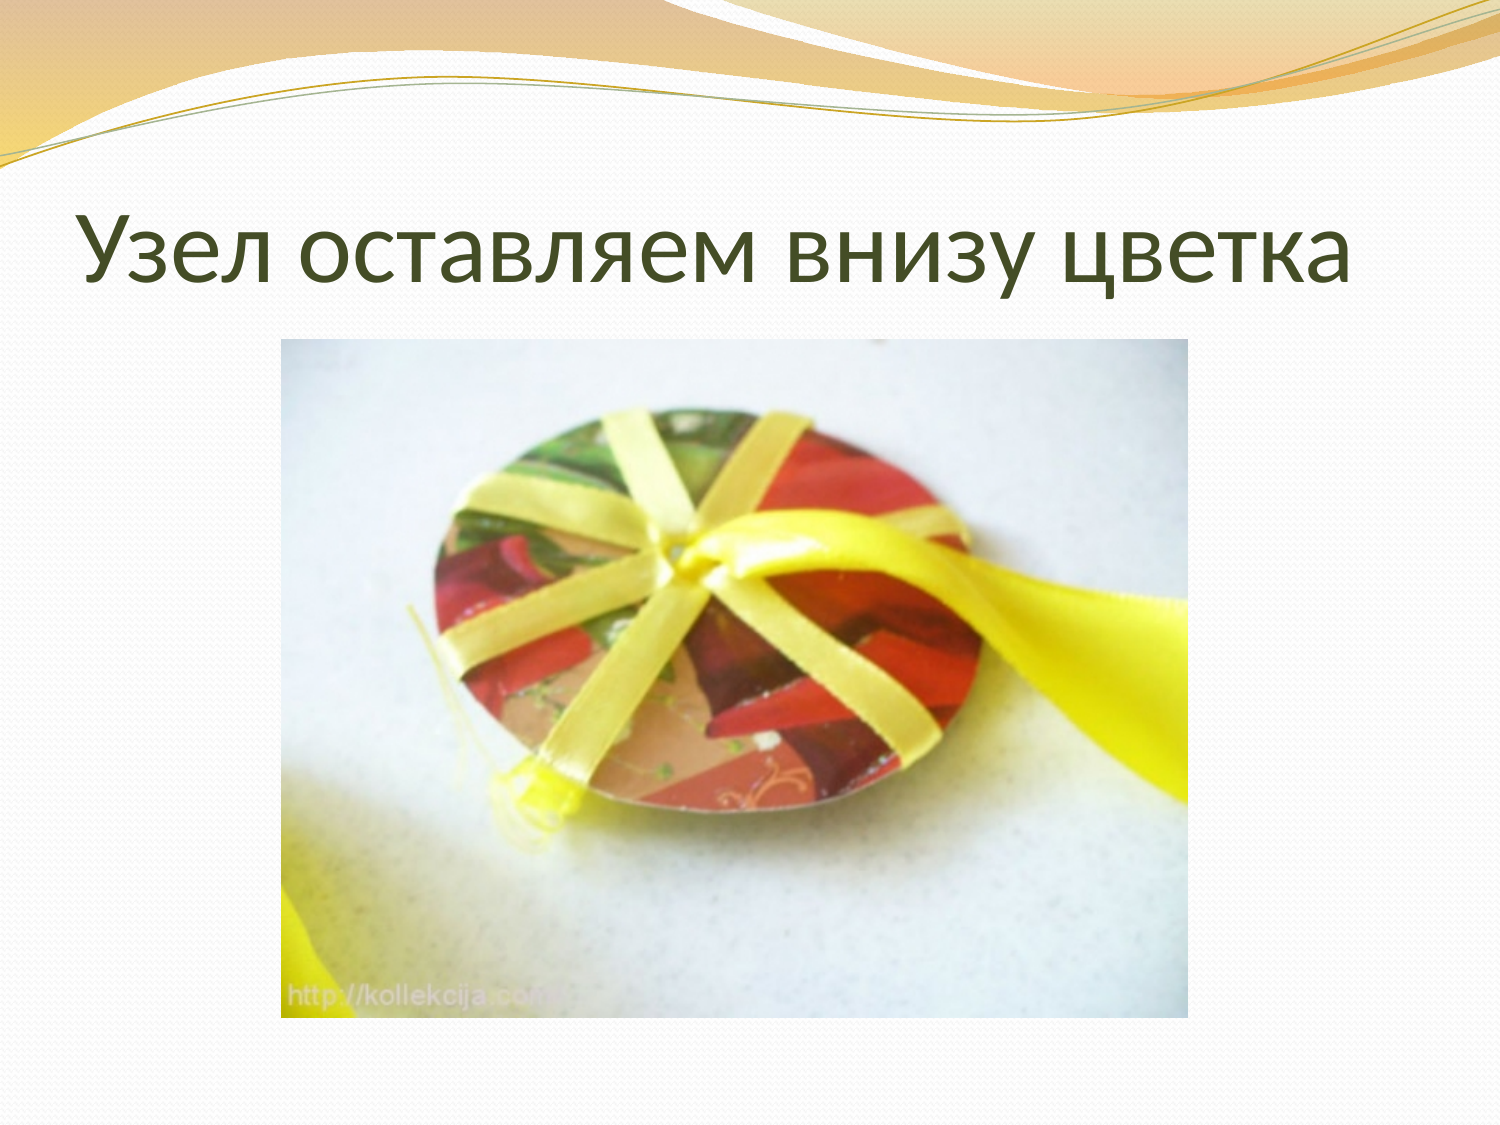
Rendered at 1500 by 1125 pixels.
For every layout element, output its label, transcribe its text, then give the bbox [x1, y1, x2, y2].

picture [280, 339, 1188, 1019]
title Узел оставляем внизу цветка [75, 115, 1425, 303]
